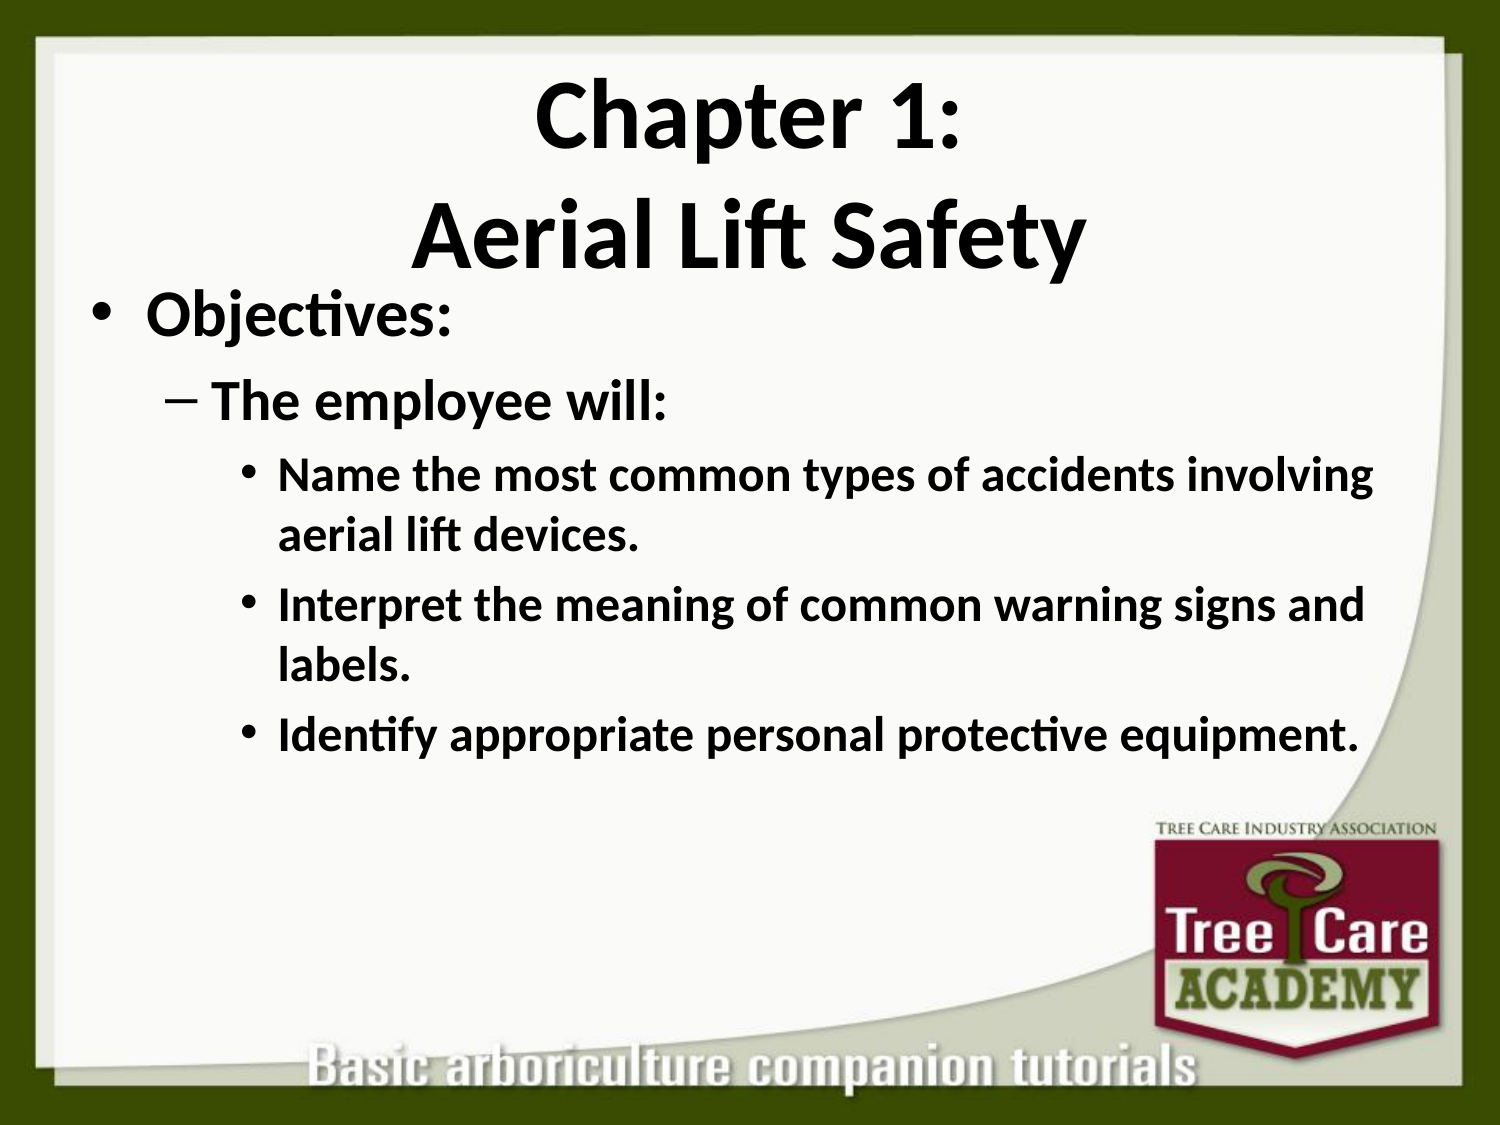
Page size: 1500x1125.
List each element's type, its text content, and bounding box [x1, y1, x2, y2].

list Objectives: The employee will: Name the most common types of accidents involving aerial lift devices. Interpret the meaning of common warning signs and labels. Identify appropriate personal protective equipment. [74, 262, 1426, 1006]
picture [0, 0, 1500, 1125]
title Chapter 1: Aerial Lift Safety [74, 74, 1426, 262]
